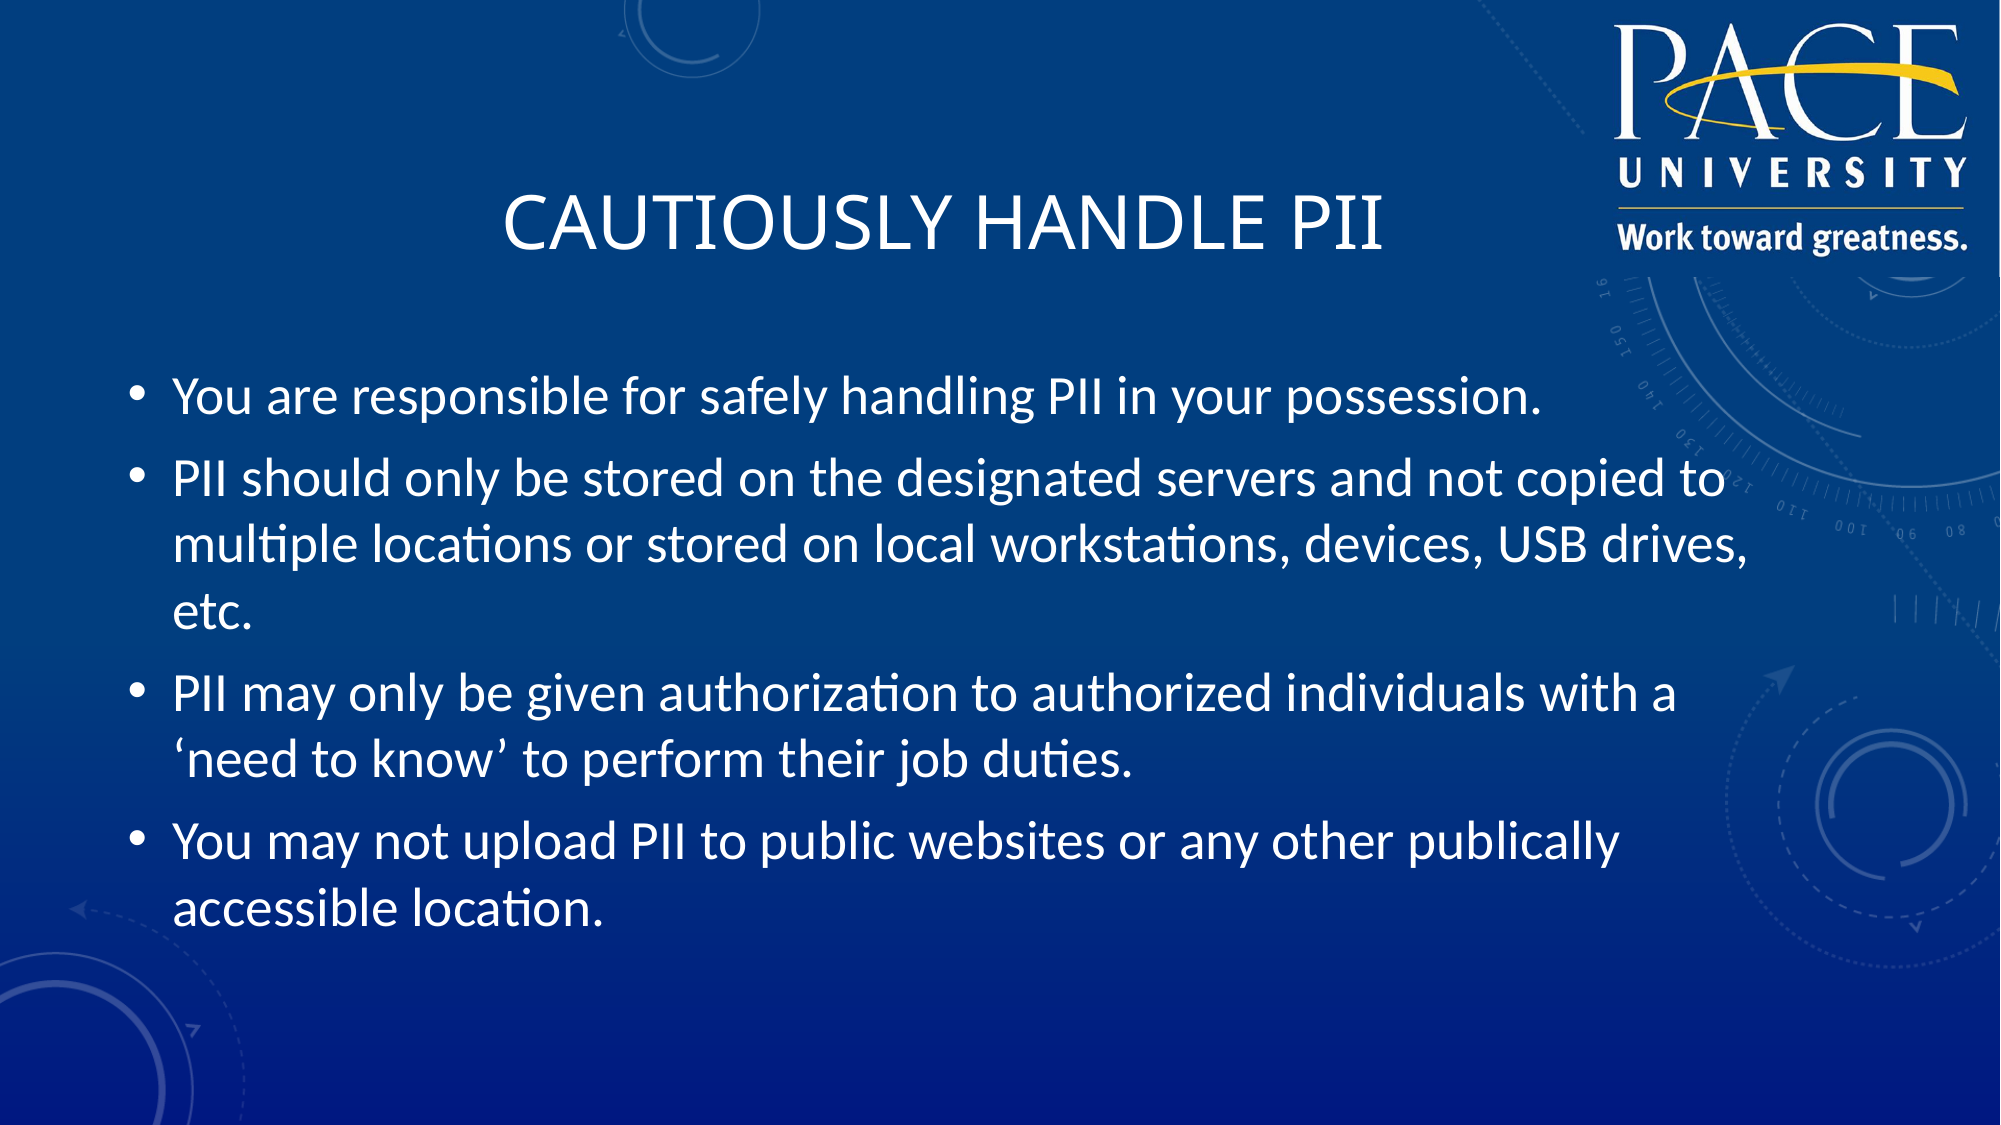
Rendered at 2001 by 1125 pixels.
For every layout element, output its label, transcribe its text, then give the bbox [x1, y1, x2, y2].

list You are responsible for safely handling PII in your possession. PII should only be stored on the designated servers and not copied to multiple locations or stored on local workstations, devices, USB drives, etc. PII may only be given authorization to authorized individuals with a ‘need to know’ to perform their job duties. You may not upload PII to public websites or any other publically accessible location. [112, 351, 1775, 950]
title Cautiously Handle PII [112, 99, 1775, 339]
picture [0, 0, 2000, 1125]
